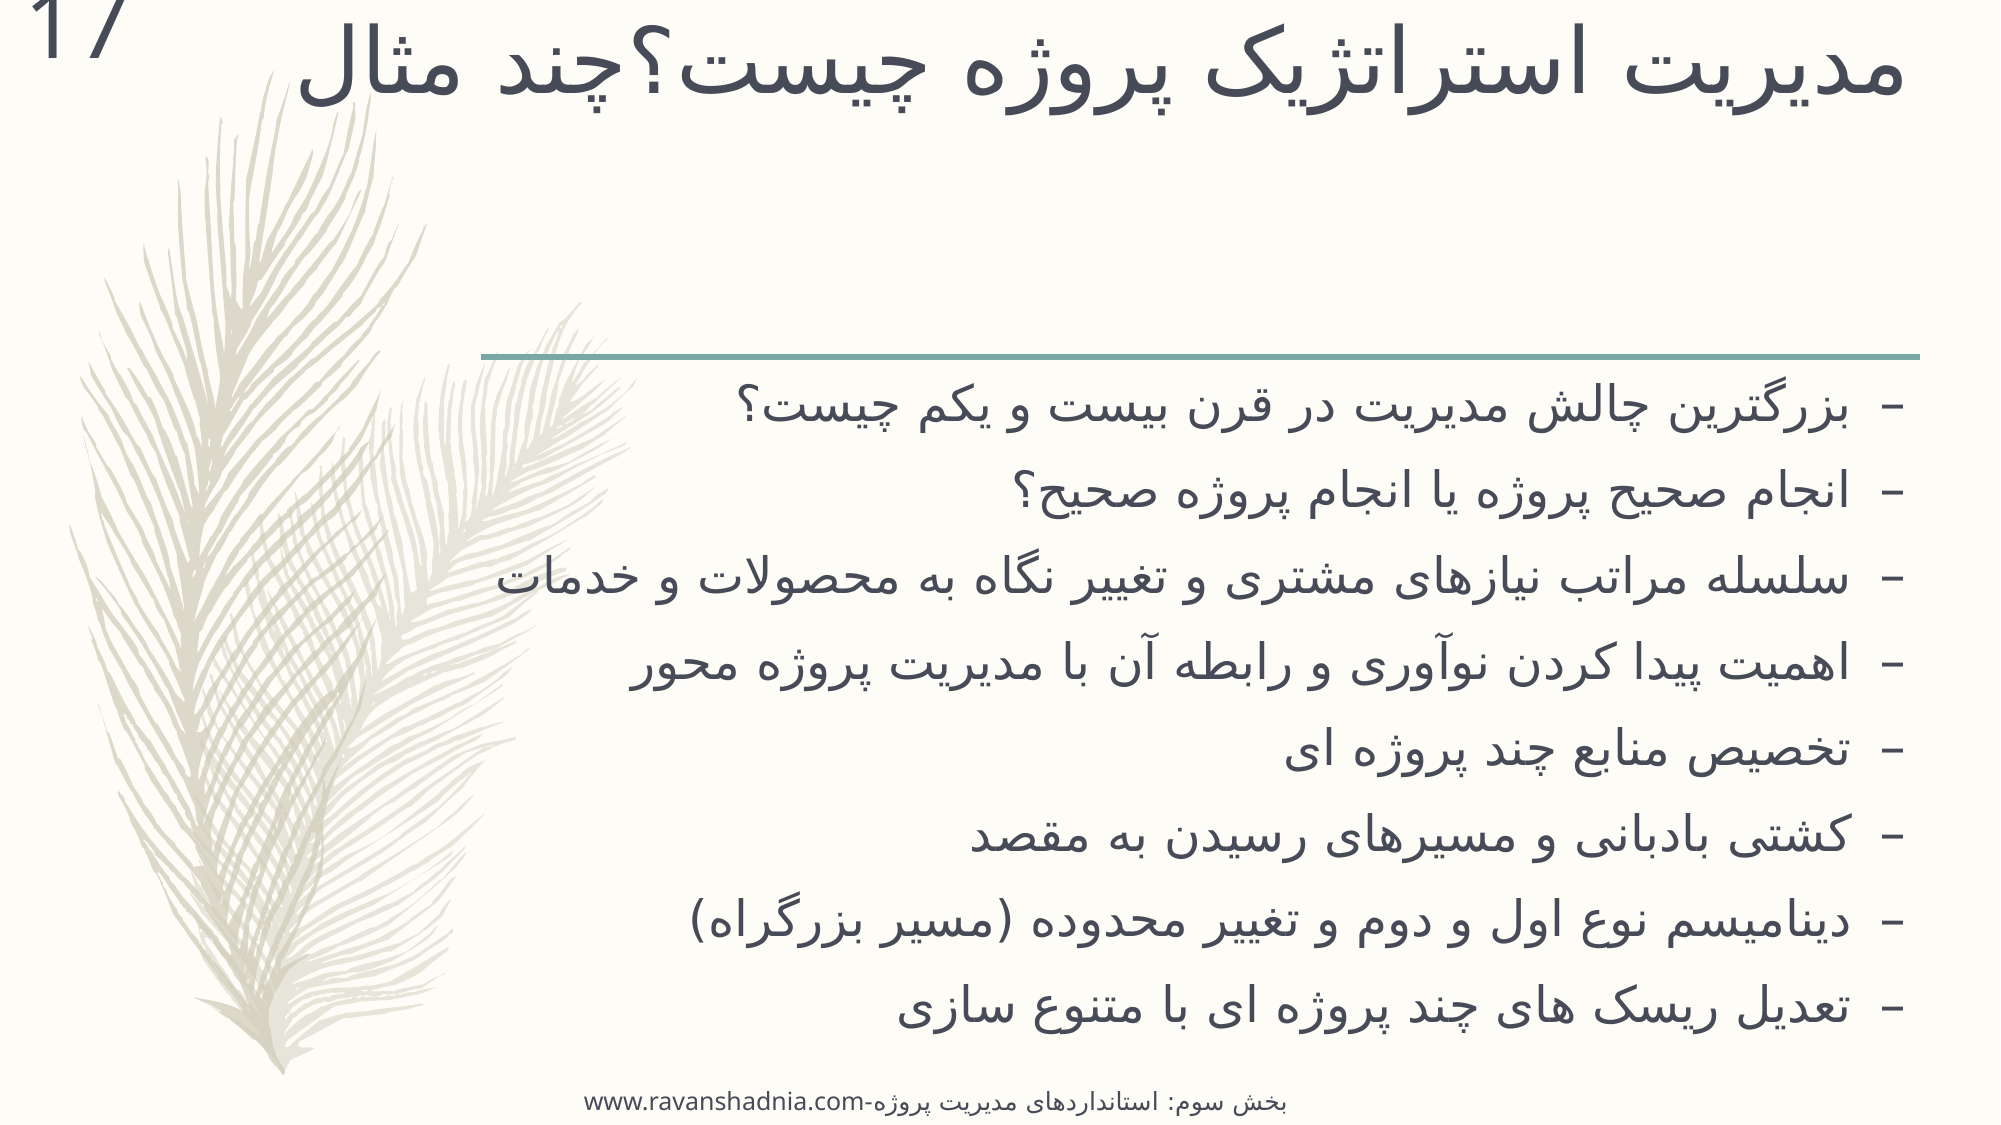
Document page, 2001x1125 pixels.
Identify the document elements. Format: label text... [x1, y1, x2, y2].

footer www.ravanshadnia.com-بخش سوم: استانداردهای مدیریت پروژه [471, 1078, 1401, 1122]
slide_number 17 [0, 0, 145, 100]
list بزرگترین چالش مدیریت در قرن بیست و یکم چیست؟ انجام صحیح پروژه یا انجام پروژه صحیح؟ سلسله مراتب نیازهای مشتری و تغییر نگاه به محصولات و خدمات اهمیت پیدا کردن نوآوری و رابطه آن با مدیریت پروژه محور تخصیص منابع چند پروژه ای کشتی بادبانی و مسیرهای رسیدن به مقصد دینامیسم نوع اول و دوم و تغییر محدوده (مسیر بزرگراه) تعدیل ریسک های چند پروژه ای با متنوع سازی [0, 357, 1920, 1079]
title مدیریت استراتژیک پروژه چیست؟چند مثال [189, 0, 2000, 174]
